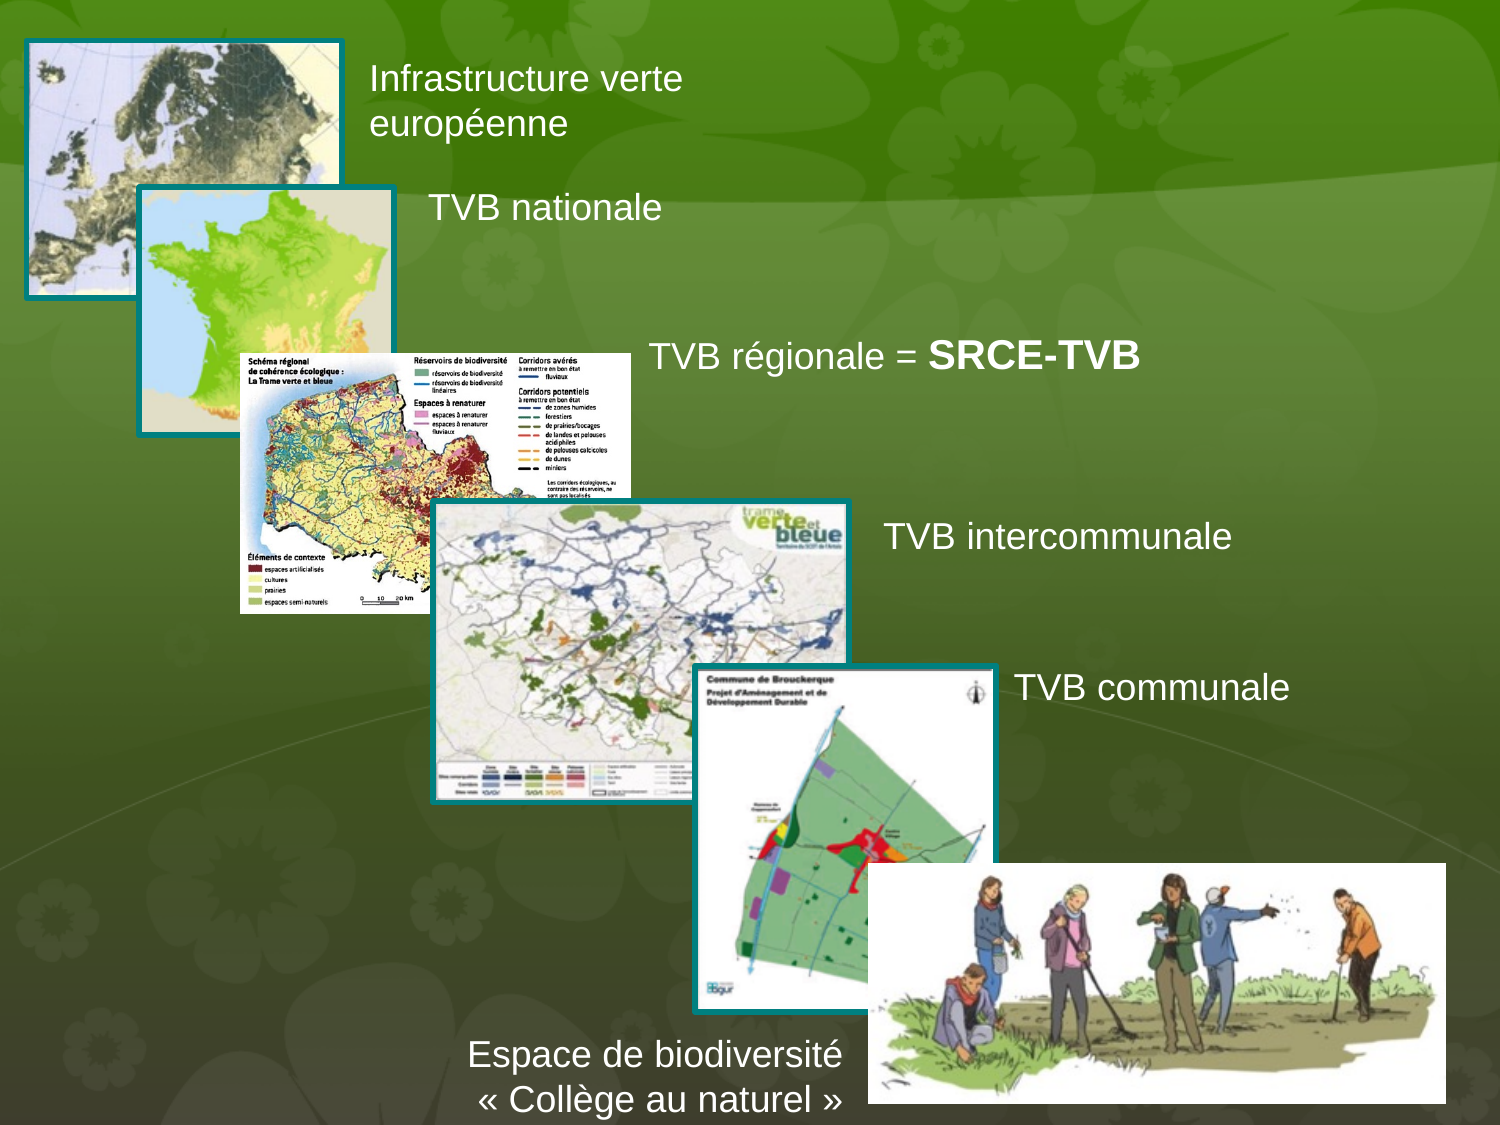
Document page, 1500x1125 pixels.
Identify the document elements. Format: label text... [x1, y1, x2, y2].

text_box TVB communale [998, 655, 1487, 744]
text_box TVB nationale [413, 175, 768, 241]
picture [0, 0, 1500, 1125]
text_box TVB régionale = SRCE-TVB [633, 321, 1184, 396]
text_box Espace de biodiversité « Collège au naturel » [424, 1022, 858, 1125]
text_box Infrastructure verte européenne [354, 46, 869, 112]
text_box TVB intercommunale [868, 504, 1487, 575]
